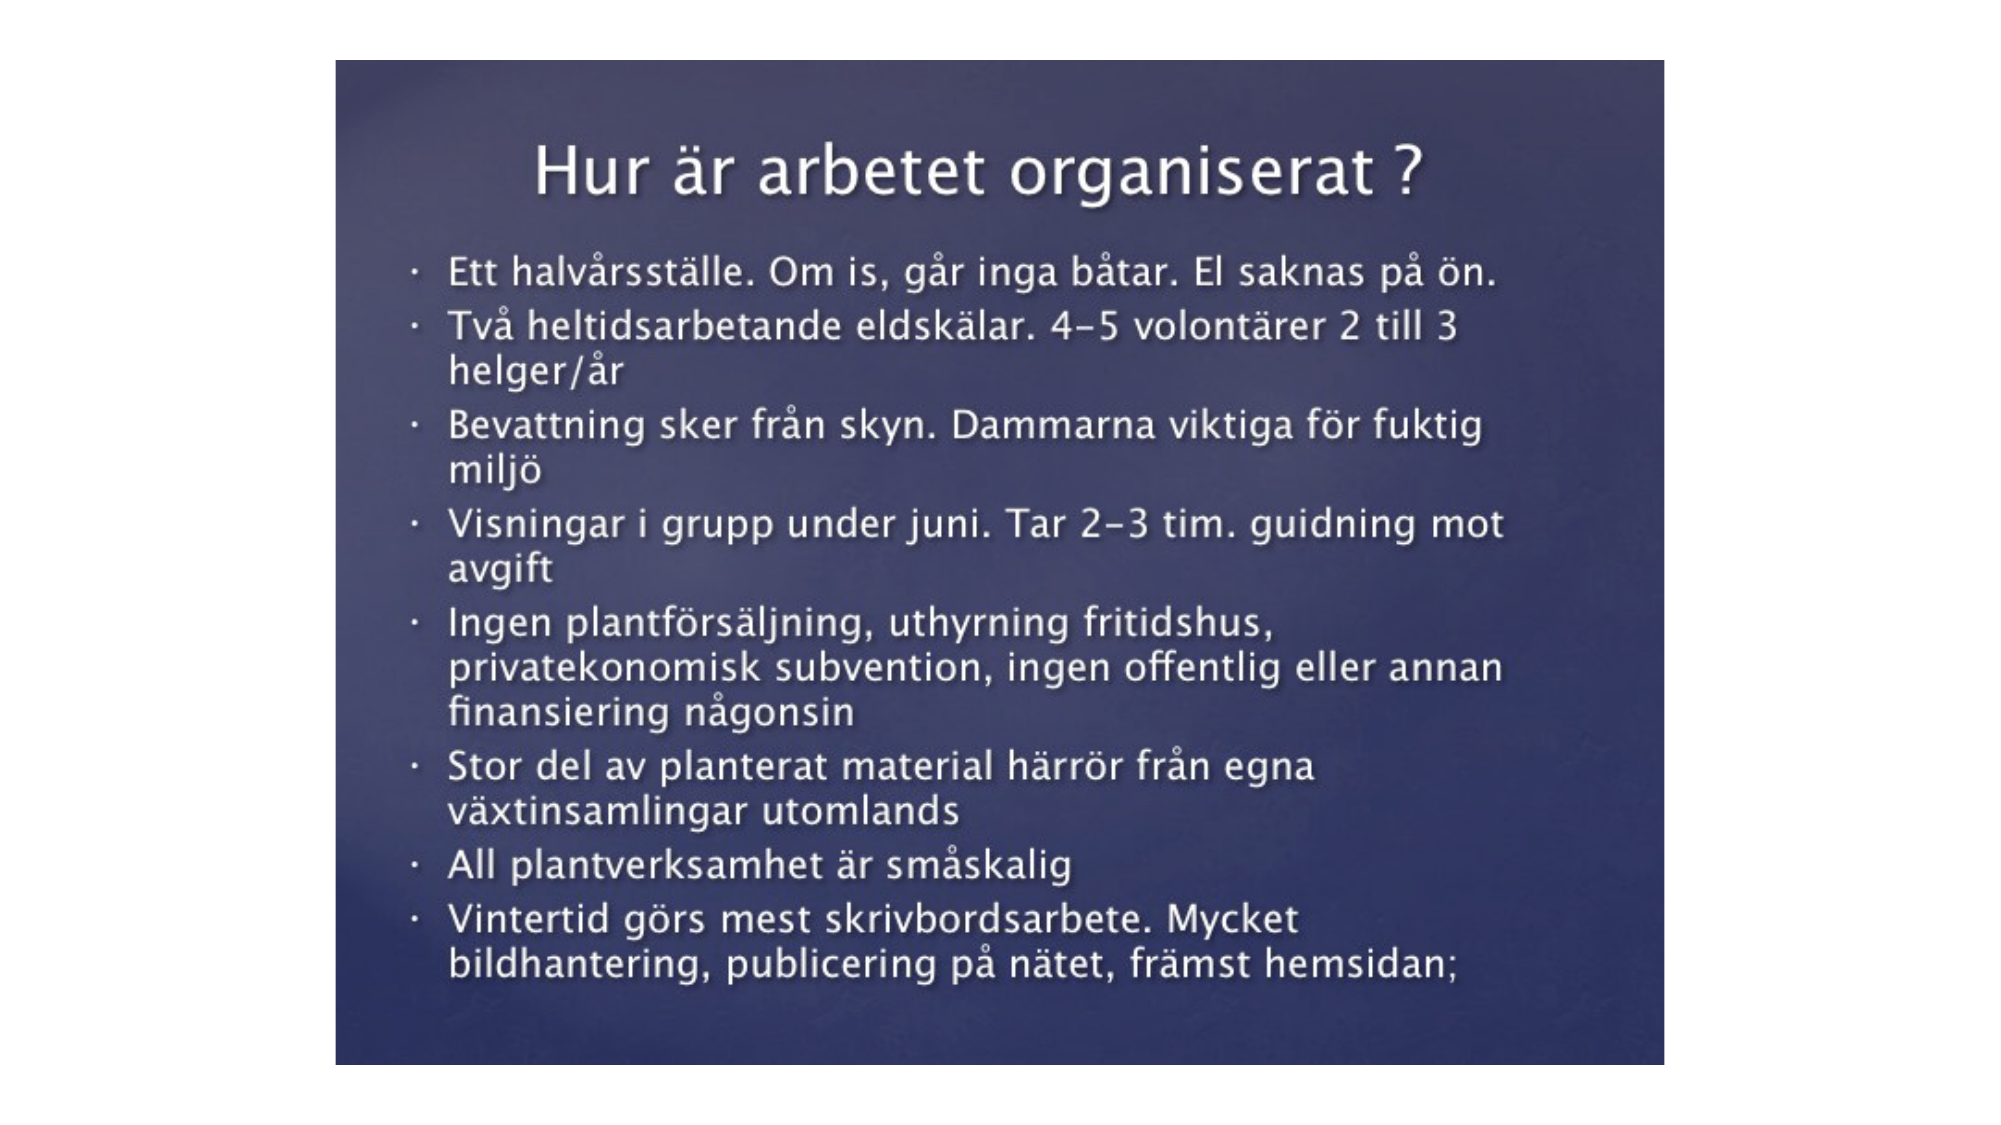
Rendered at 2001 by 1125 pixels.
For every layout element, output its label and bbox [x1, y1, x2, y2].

picture [335, 60, 1665, 1065]
